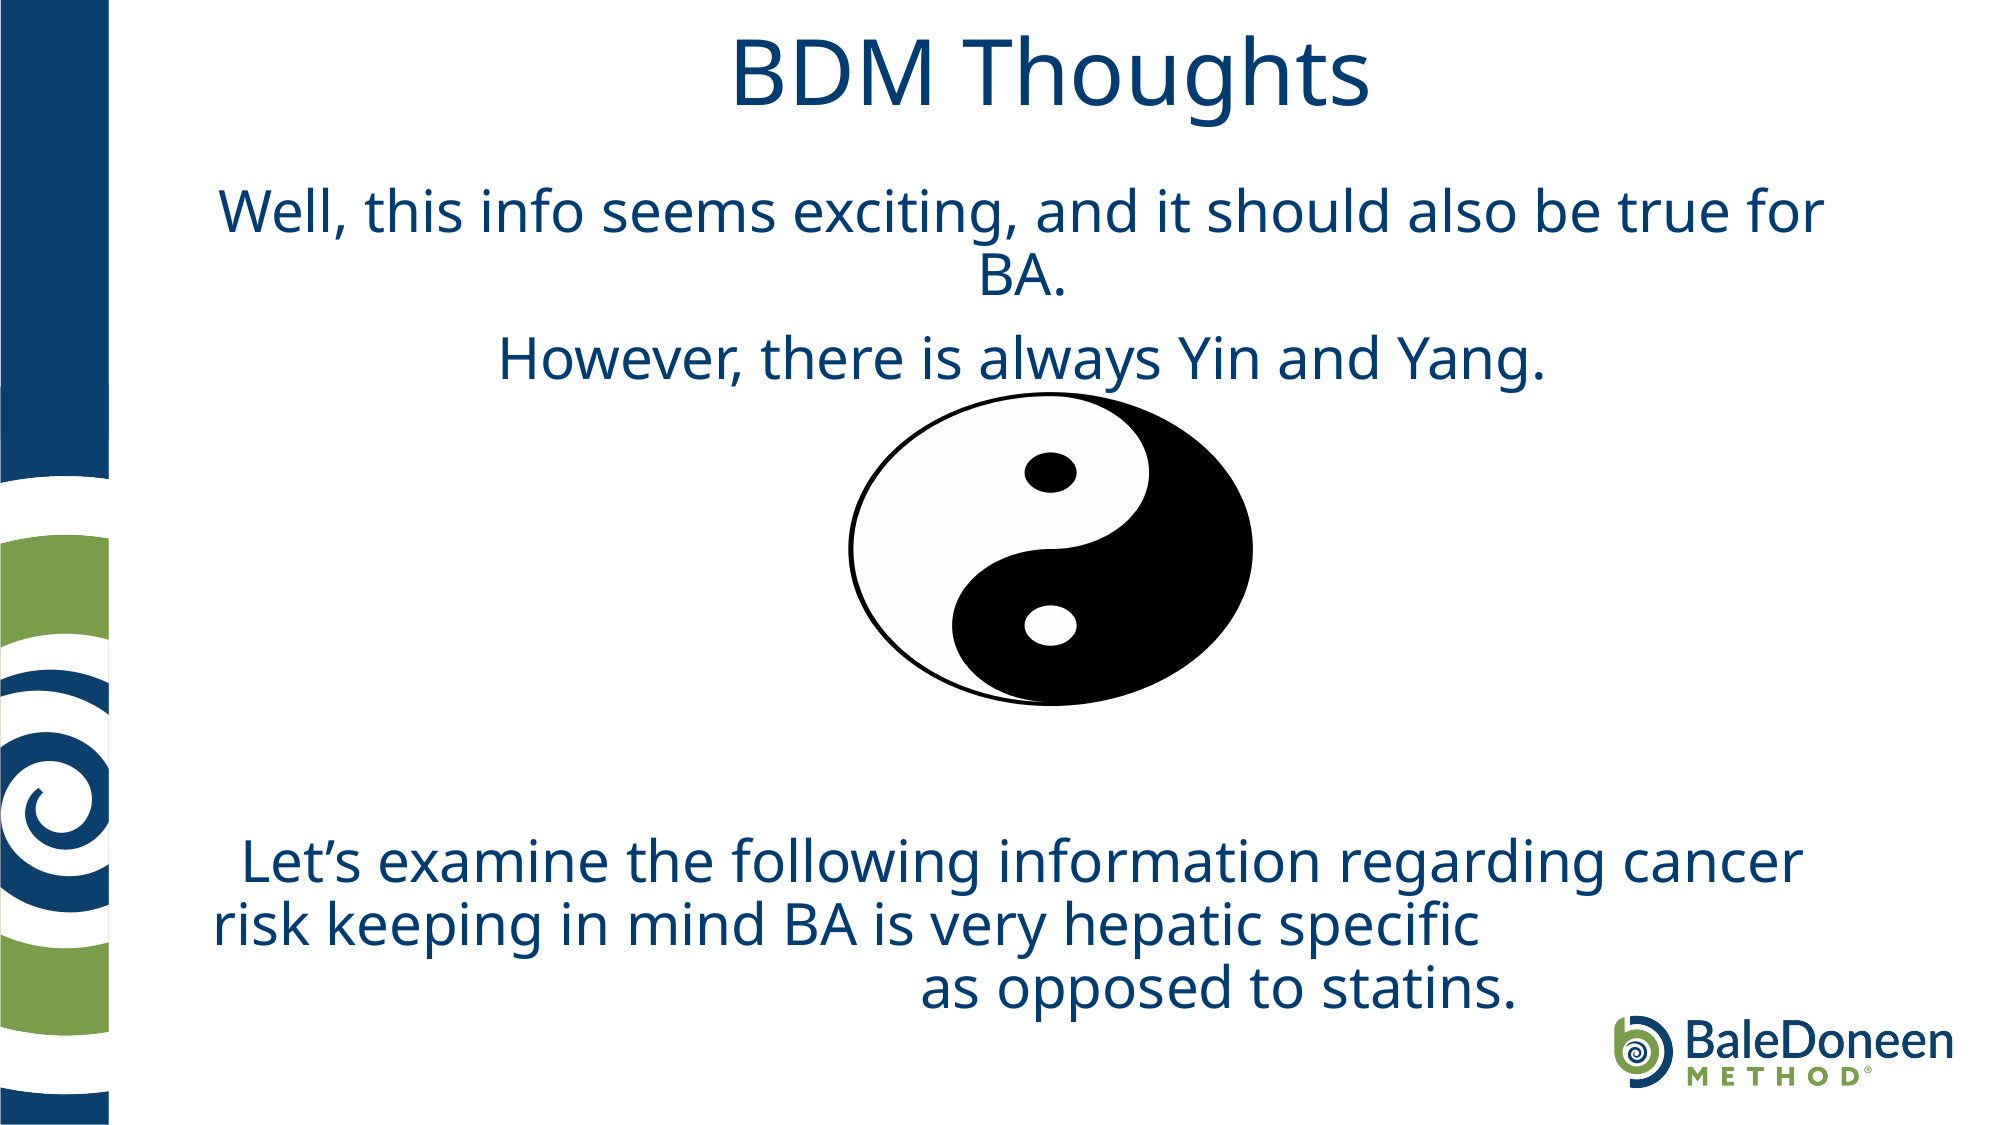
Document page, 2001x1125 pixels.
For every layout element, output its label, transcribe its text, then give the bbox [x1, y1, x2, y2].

list Well, this info seems exciting, and it should also be true for BA. However, there is always Yin and Yang. Let’s examine the following information regarding cancer risk keeping in mind BA is very hepatic specific as opposed to statins. [194, 174, 1851, 1001]
picture [0, 0, 2001, 1125]
title BDM Thoughts [194, 0, 1908, 152]
